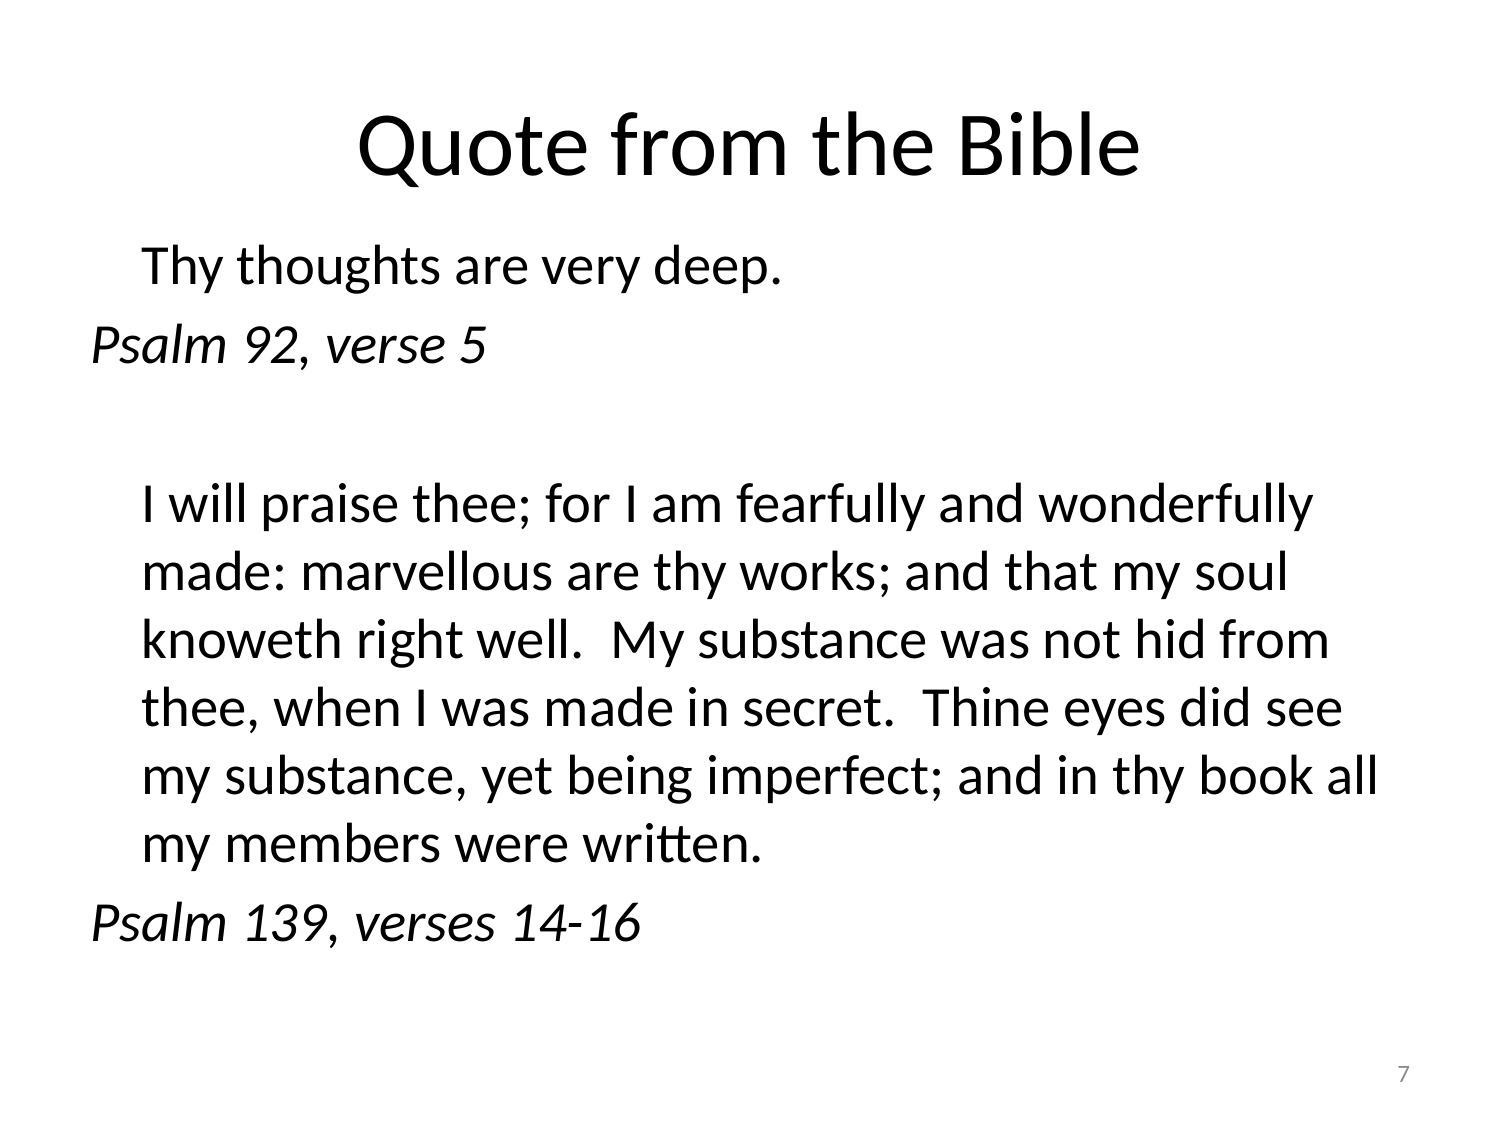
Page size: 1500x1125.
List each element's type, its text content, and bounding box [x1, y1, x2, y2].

slide_number 7 [1074, 1042, 1425, 1103]
list Thy thoughts are very deep. Psalm 92, verse 5 I will praise thee; for I am fearfully and wonderfully made: marvellous are thy works; and that my soul knoweth right well. My substance was not hid from thee, when I was made in secret. Thine eyes did see my substance, yet being imperfect; and in thy book all my members were written. Psalm 139, verses 14-16 [75, 219, 1425, 1047]
title Quote from the Bible [75, 45, 1425, 219]
